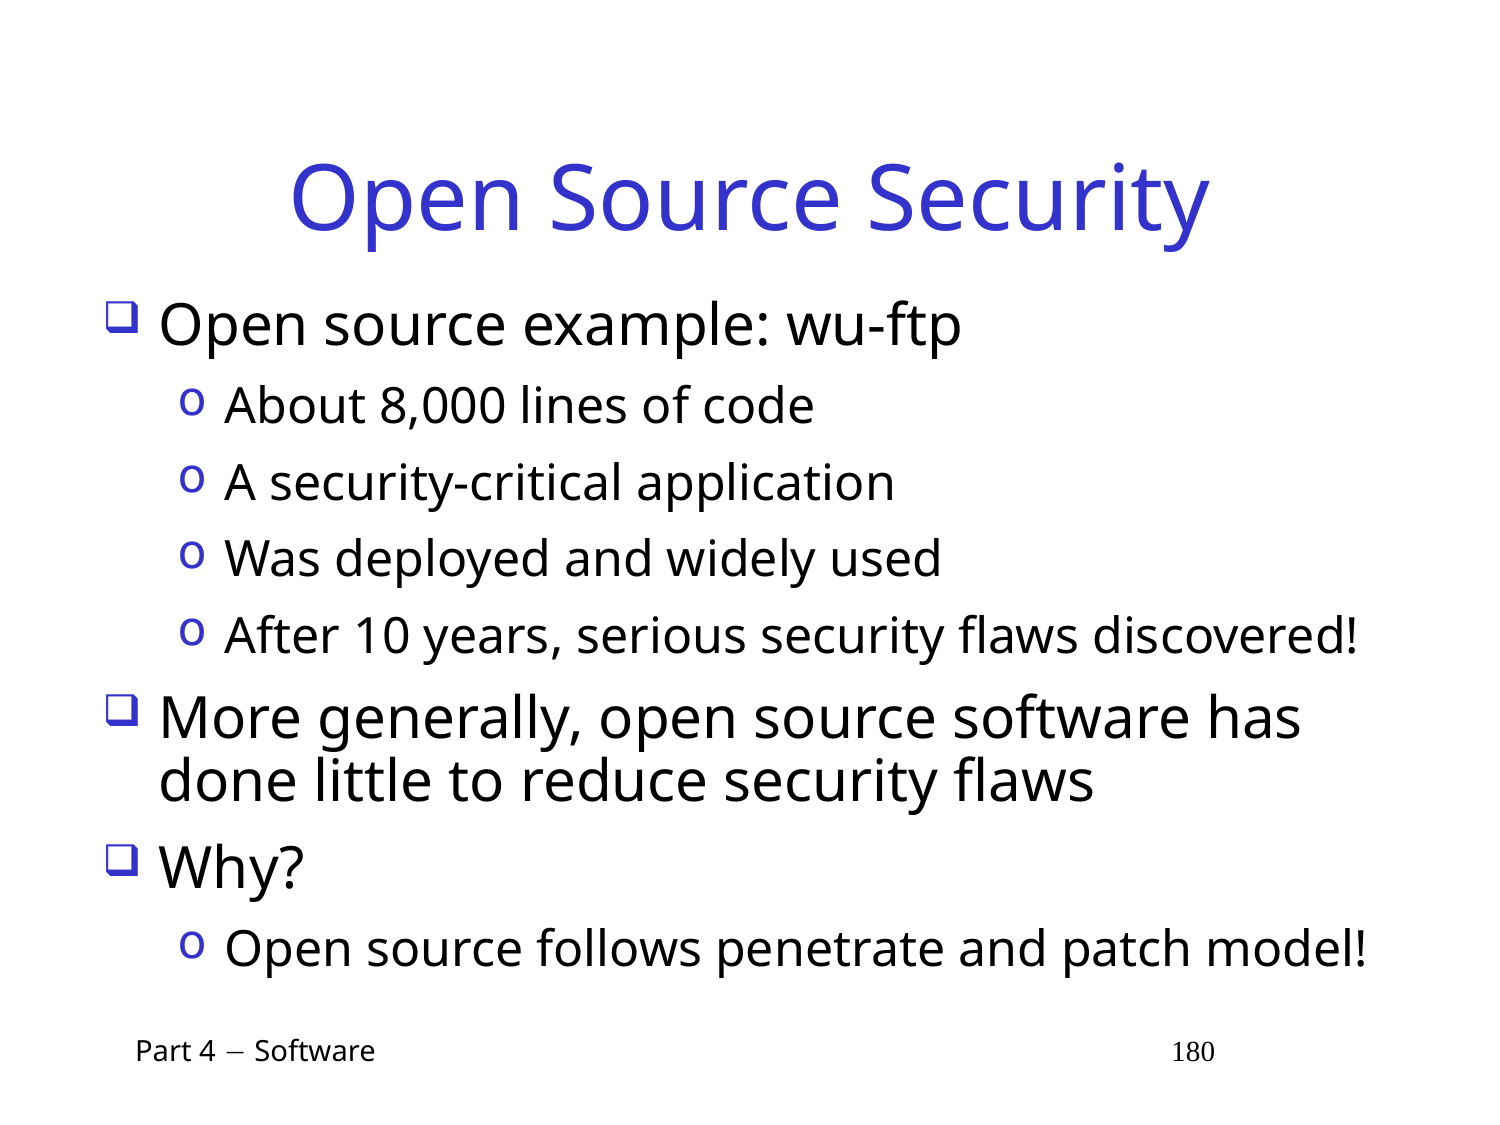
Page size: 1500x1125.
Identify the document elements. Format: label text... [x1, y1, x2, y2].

list Open source example: wu-ftp About 8,000 lines of code A security-critical application Was deployed and widely used After 10 years, serious security flaws discovered! More generally, open source software has done little to reduce security flaws Why? Open source follows penetrate and patch model! [87, 287, 1413, 1013]
title Open Source Security [112, 99, 1388, 287]
footer Part 4  Software 180 [112, 1024, 1401, 1101]
